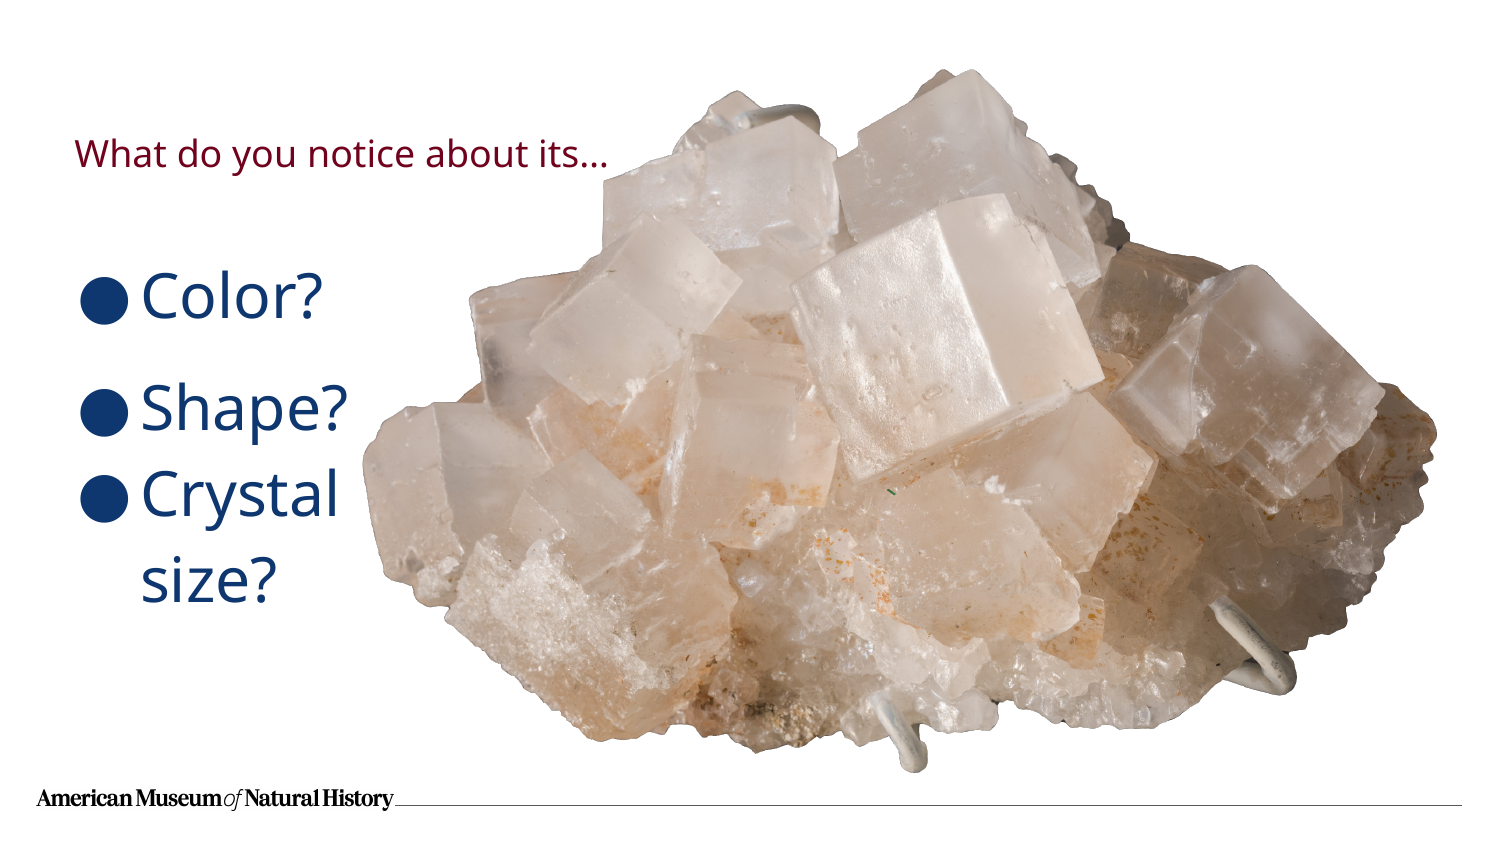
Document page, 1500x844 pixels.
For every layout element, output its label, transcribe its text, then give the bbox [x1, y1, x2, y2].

picture [36, 789, 394, 811]
text_box What do you notice about its… Color? Shape? Crystal size? [59, 107, 345, 648]
picture [350, 52, 1453, 787]
